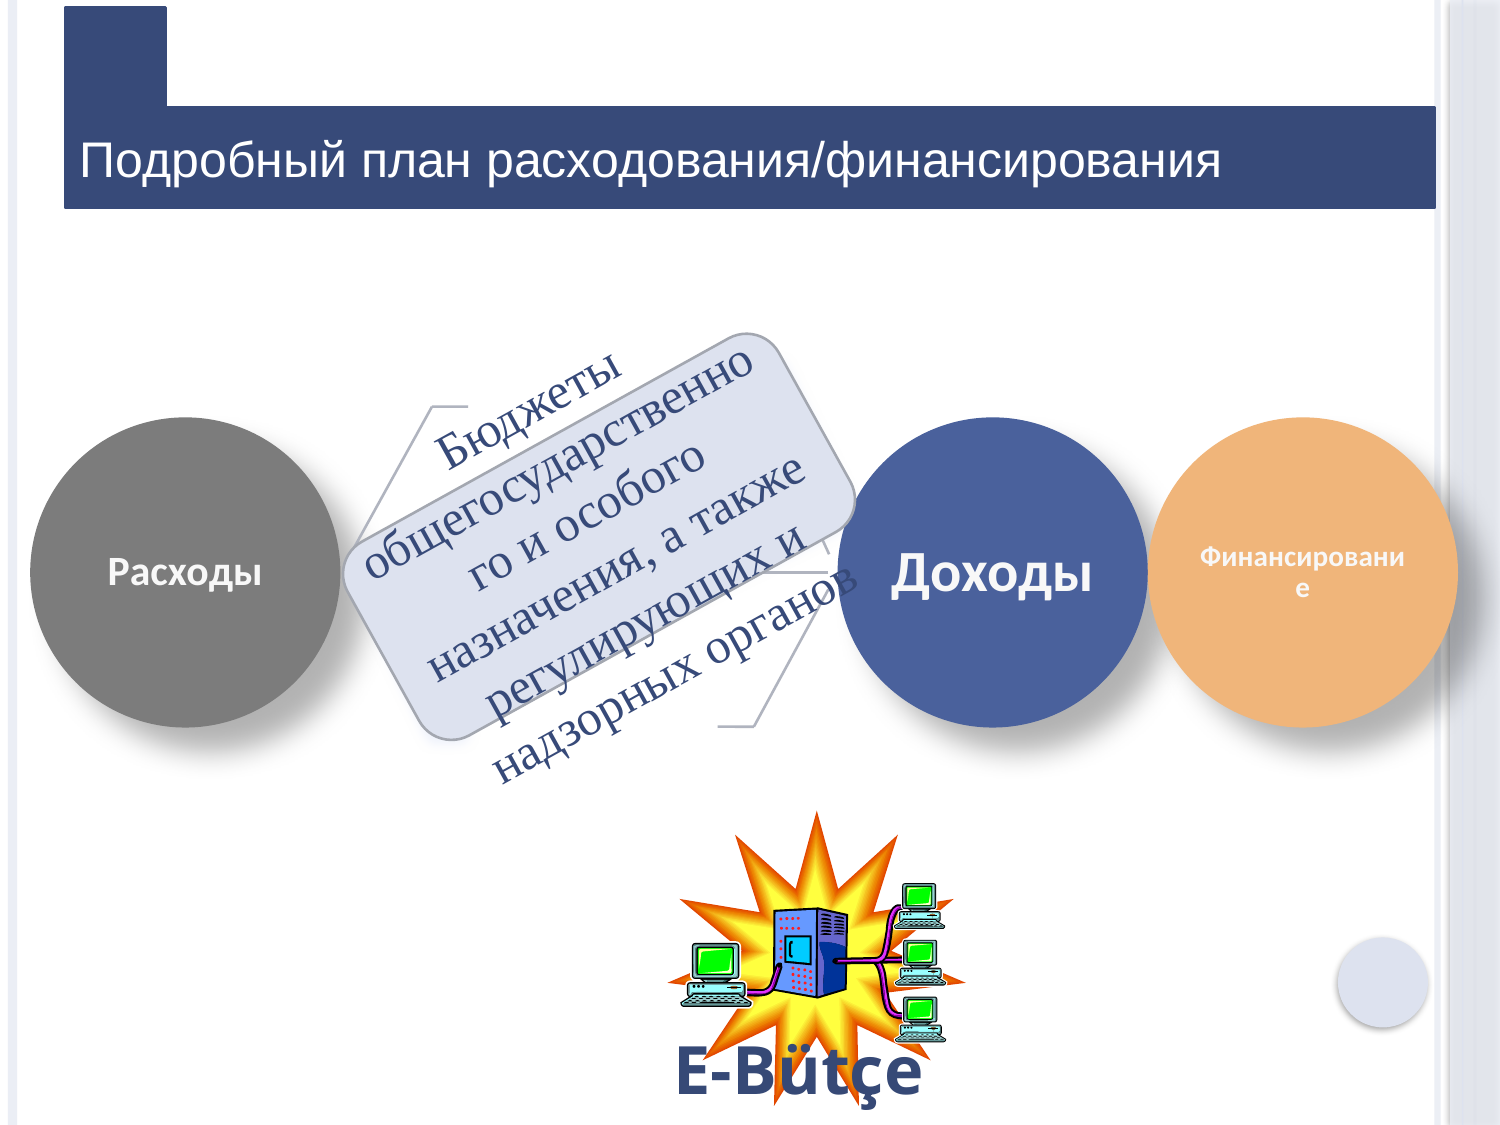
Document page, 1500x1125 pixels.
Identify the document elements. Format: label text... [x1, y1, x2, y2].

picture [667, 810, 967, 1107]
text_box E-Bütçe [537, 1020, 1060, 1116]
text_box Подробный план расходования/финансирования [64, 6, 1436, 182]
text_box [29, 184, 1459, 961]
